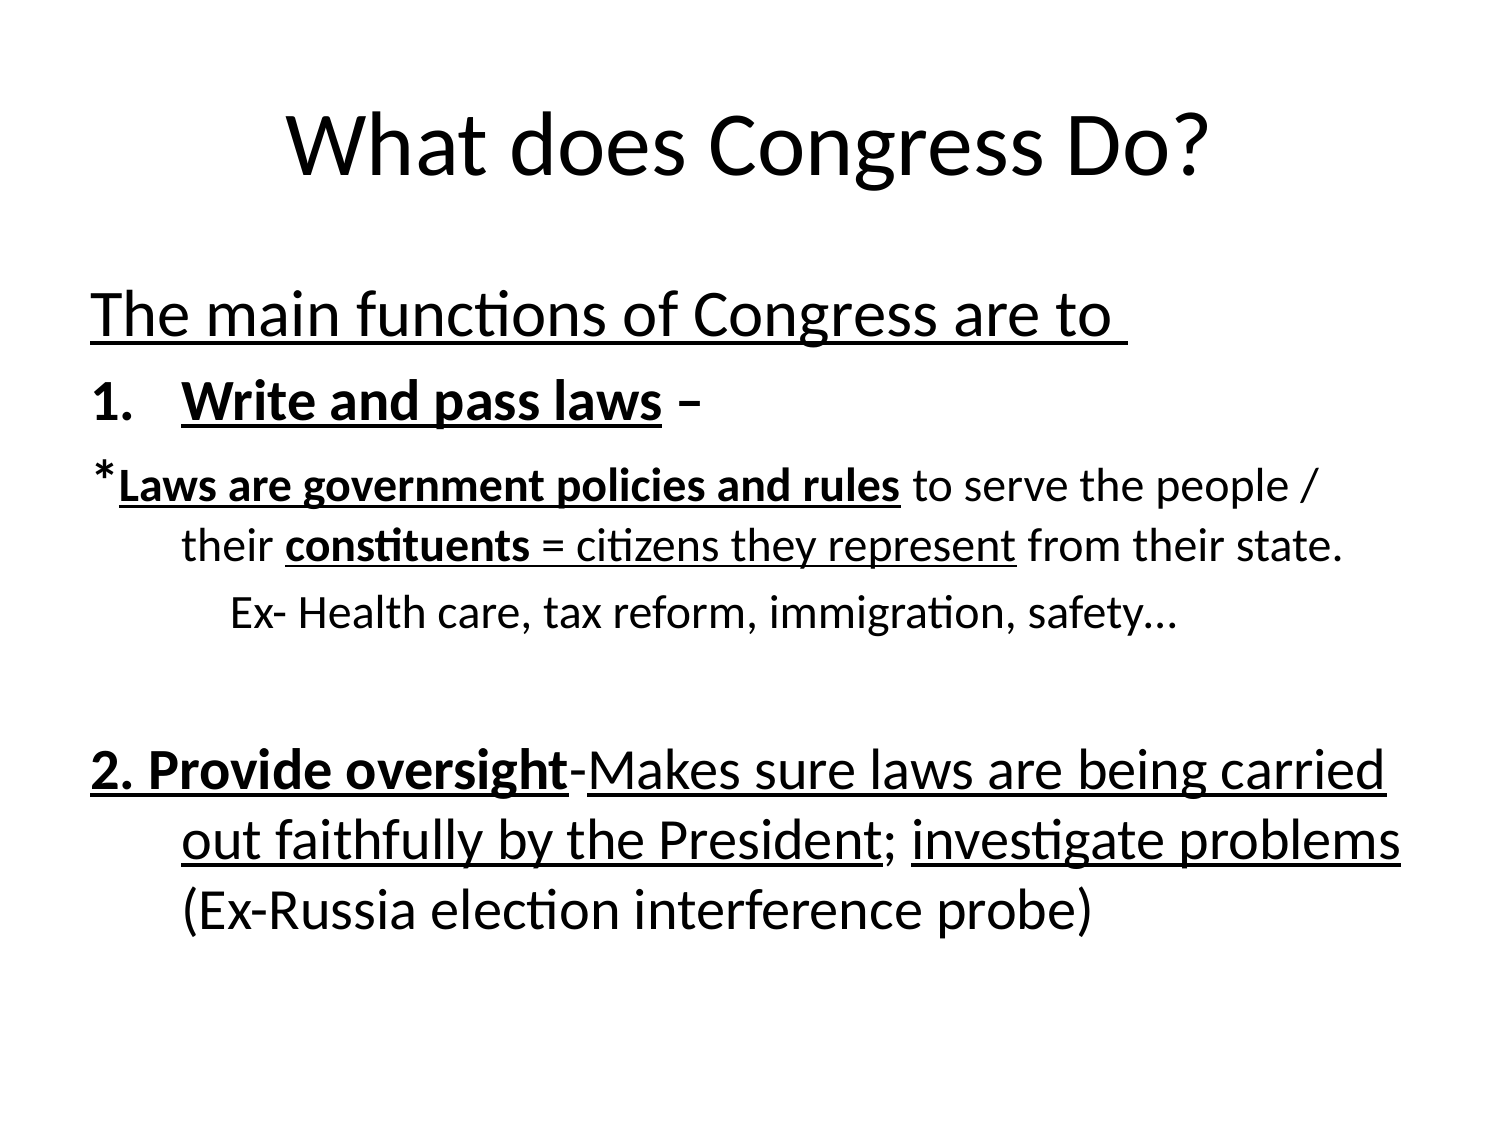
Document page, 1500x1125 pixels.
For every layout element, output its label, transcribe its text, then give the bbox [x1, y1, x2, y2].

list The main functions of Congress are to Write and pass laws – *Laws are government policies and rules to serve the people / their constituents = citizens they represent from their state. Ex- Health care, tax reform, immigration, safety… 2. Provide oversight-Makes sure laws are being carried out faithfully by the President; investigate problems (Ex-Russia election interference probe) [75, 262, 1425, 1005]
title What does Congress Do? [75, 45, 1425, 233]
